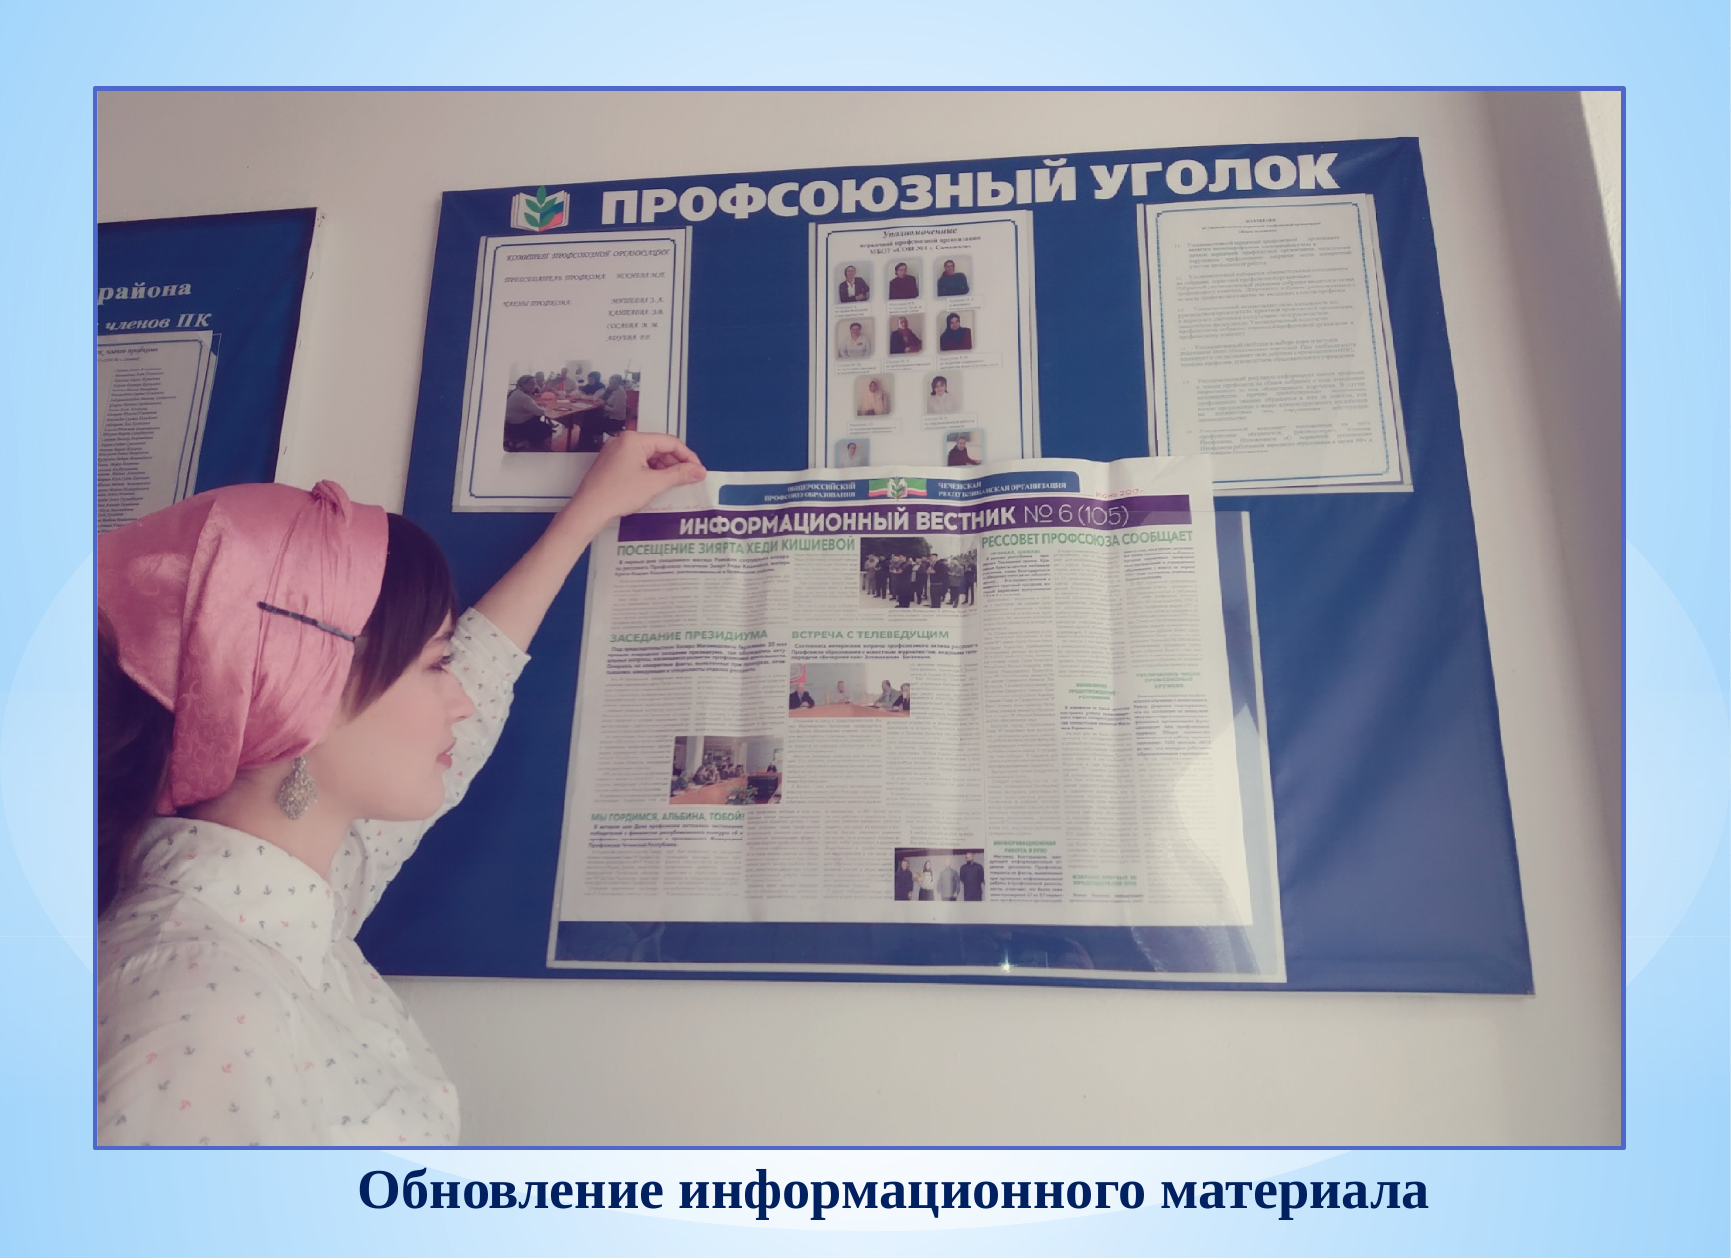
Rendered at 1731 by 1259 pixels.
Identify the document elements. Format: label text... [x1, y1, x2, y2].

text_box Обновление информационного материала [88, 1144, 1615, 1229]
picture [97, 90, 1622, 1146]
